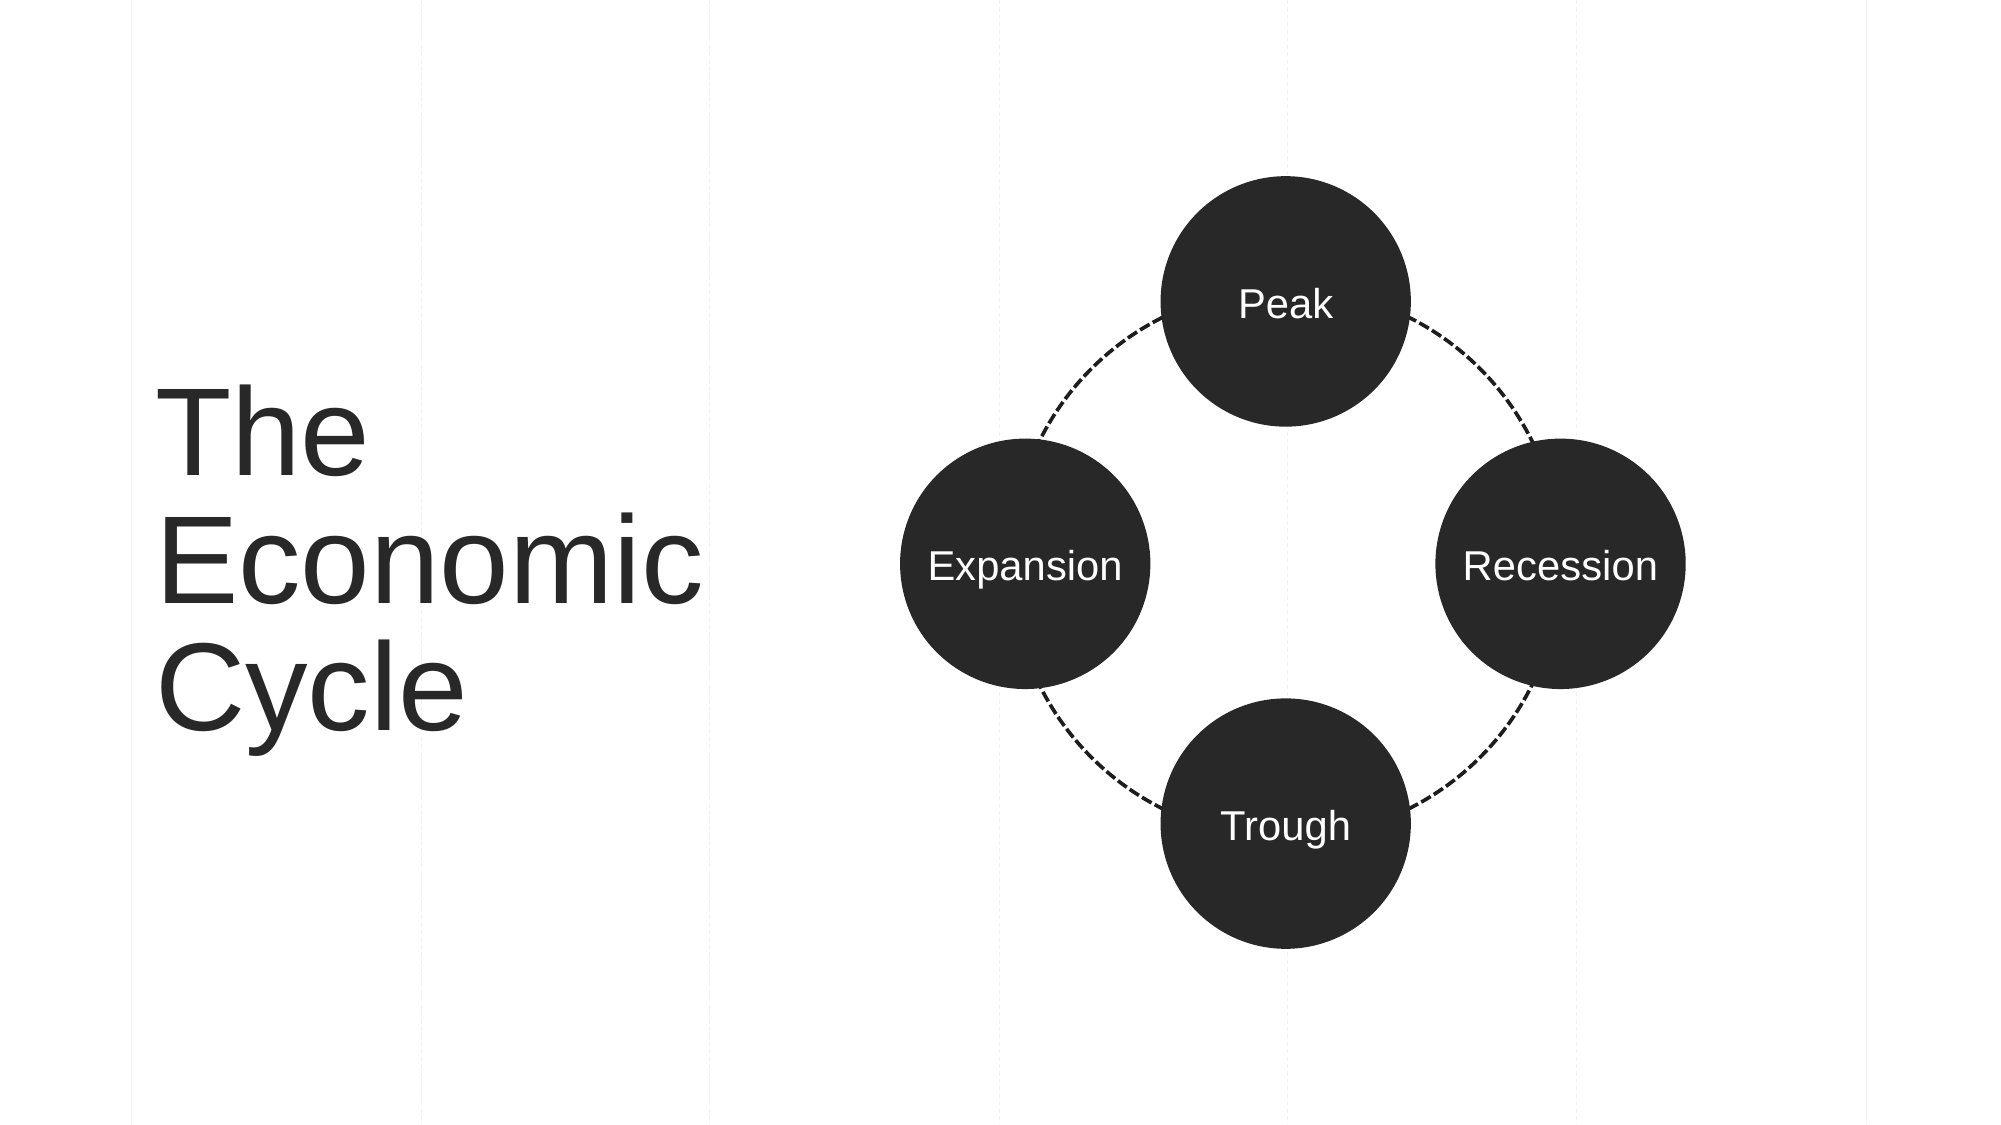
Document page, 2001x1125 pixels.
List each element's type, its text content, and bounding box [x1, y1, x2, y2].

list The Economic Cycle [155, 131, 873, 969]
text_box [899, 176, 1686, 949]
